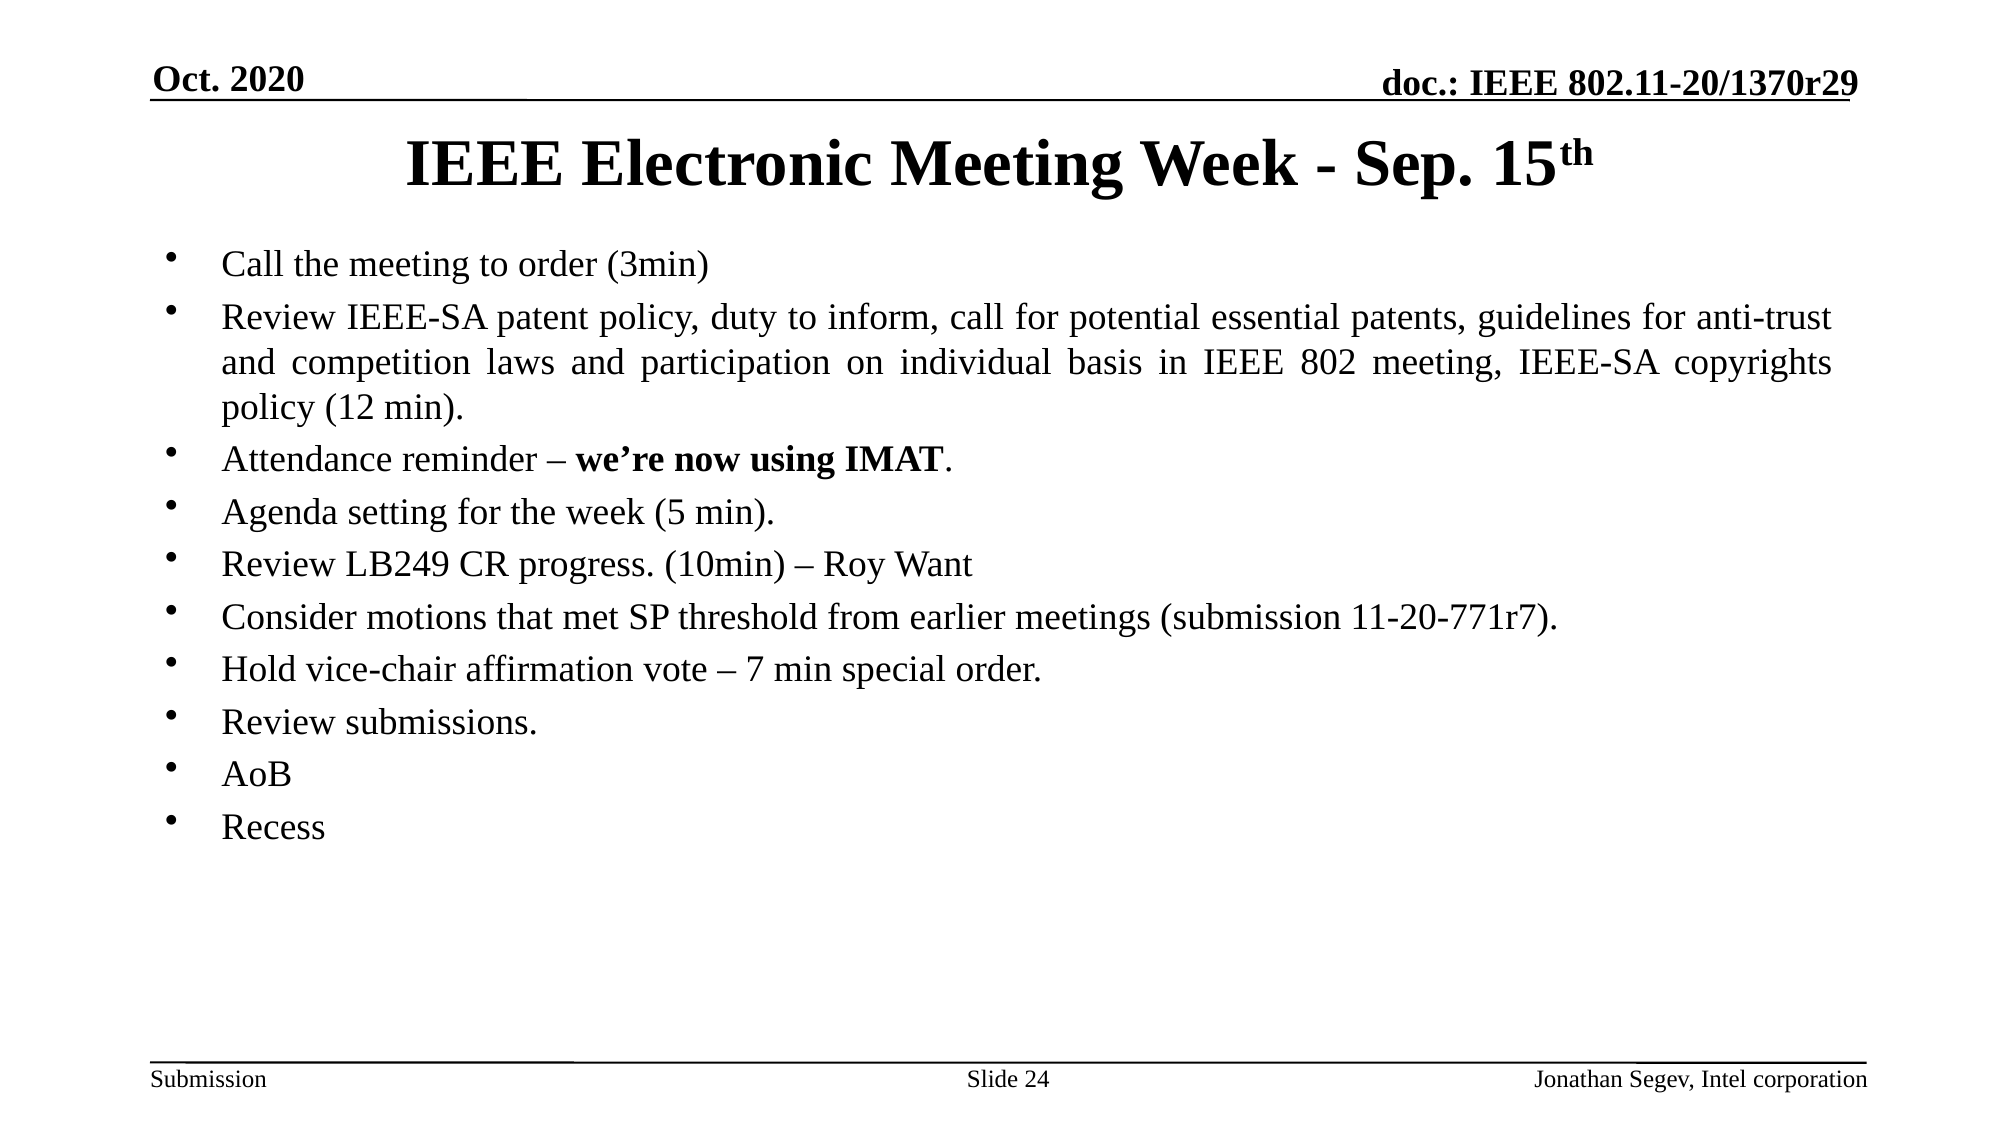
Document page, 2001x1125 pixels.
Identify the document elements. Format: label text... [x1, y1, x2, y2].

footer Jonathan Segev, Intel corporation [1171, 1061, 1869, 1093]
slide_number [152, 54, 563, 100]
list Call the meeting to order (3min) Review IEEE-SA patent policy, duty to inform, call for potential essential patents, guidelines for anti-trust and competition laws and participation on individual basis in IEEE 802 meeting, IEEE-SA copyrights policy (12 min). Attendance reminder – we’re now using IMAT. Agenda setting for the week (5 min). Review LB249 CR progress. (10min) – Roy Want Consider motions that met SP threshold from earlier meetings (submission 11-20-771r7). Hold vice-chair affirmation vote – 7 min special order. Review submissions. AoB Recess [149, 231, 1850, 1000]
title IEEE Electronic Meeting Week - Sep. 15th [149, 112, 1850, 205]
slide_number Slide 24 [950, 1061, 1067, 1123]
